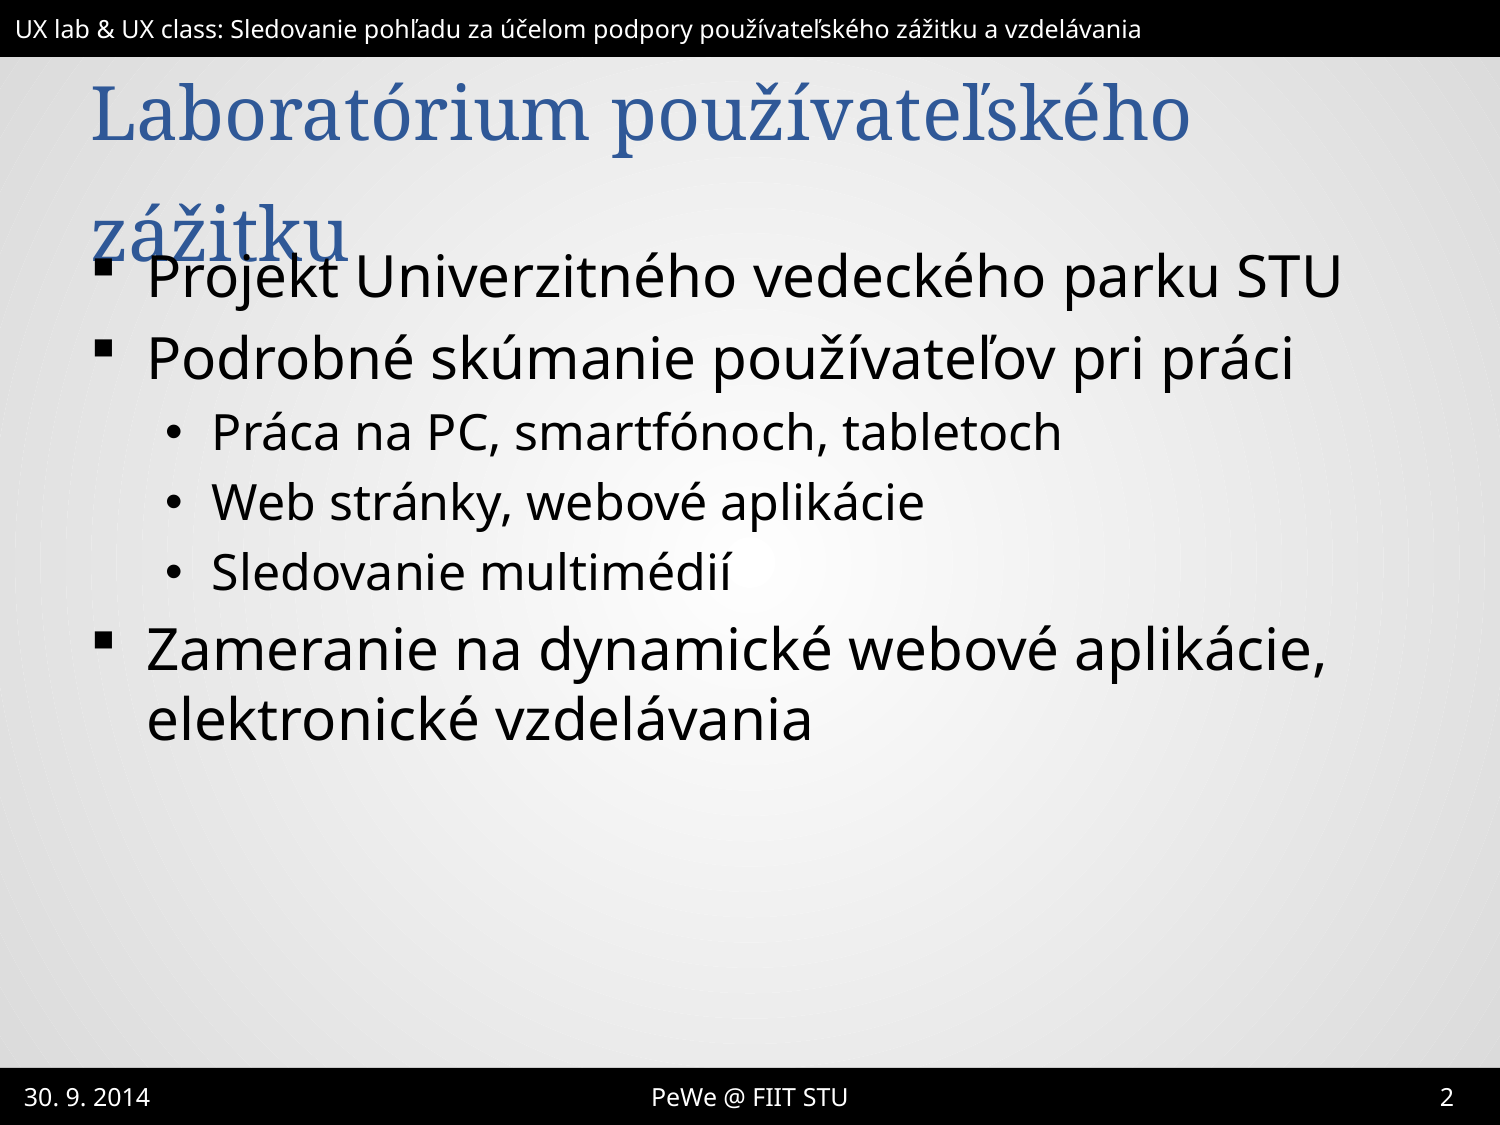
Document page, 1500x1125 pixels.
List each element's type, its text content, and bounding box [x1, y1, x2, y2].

title Laboratórium používateľského zážitku [75, 103, 1425, 209]
list Projekt Univerzitného vedeckého parku STU Podrobné skúmanie používateľov pri práci Práca na PC, smartfónoch, tabletoch Web stránky, webové aplikácie Sledovanie multimédií Zameranie na dynamické webové aplikácie, elektronické vzdelávania [74, 231, 1426, 1048]
